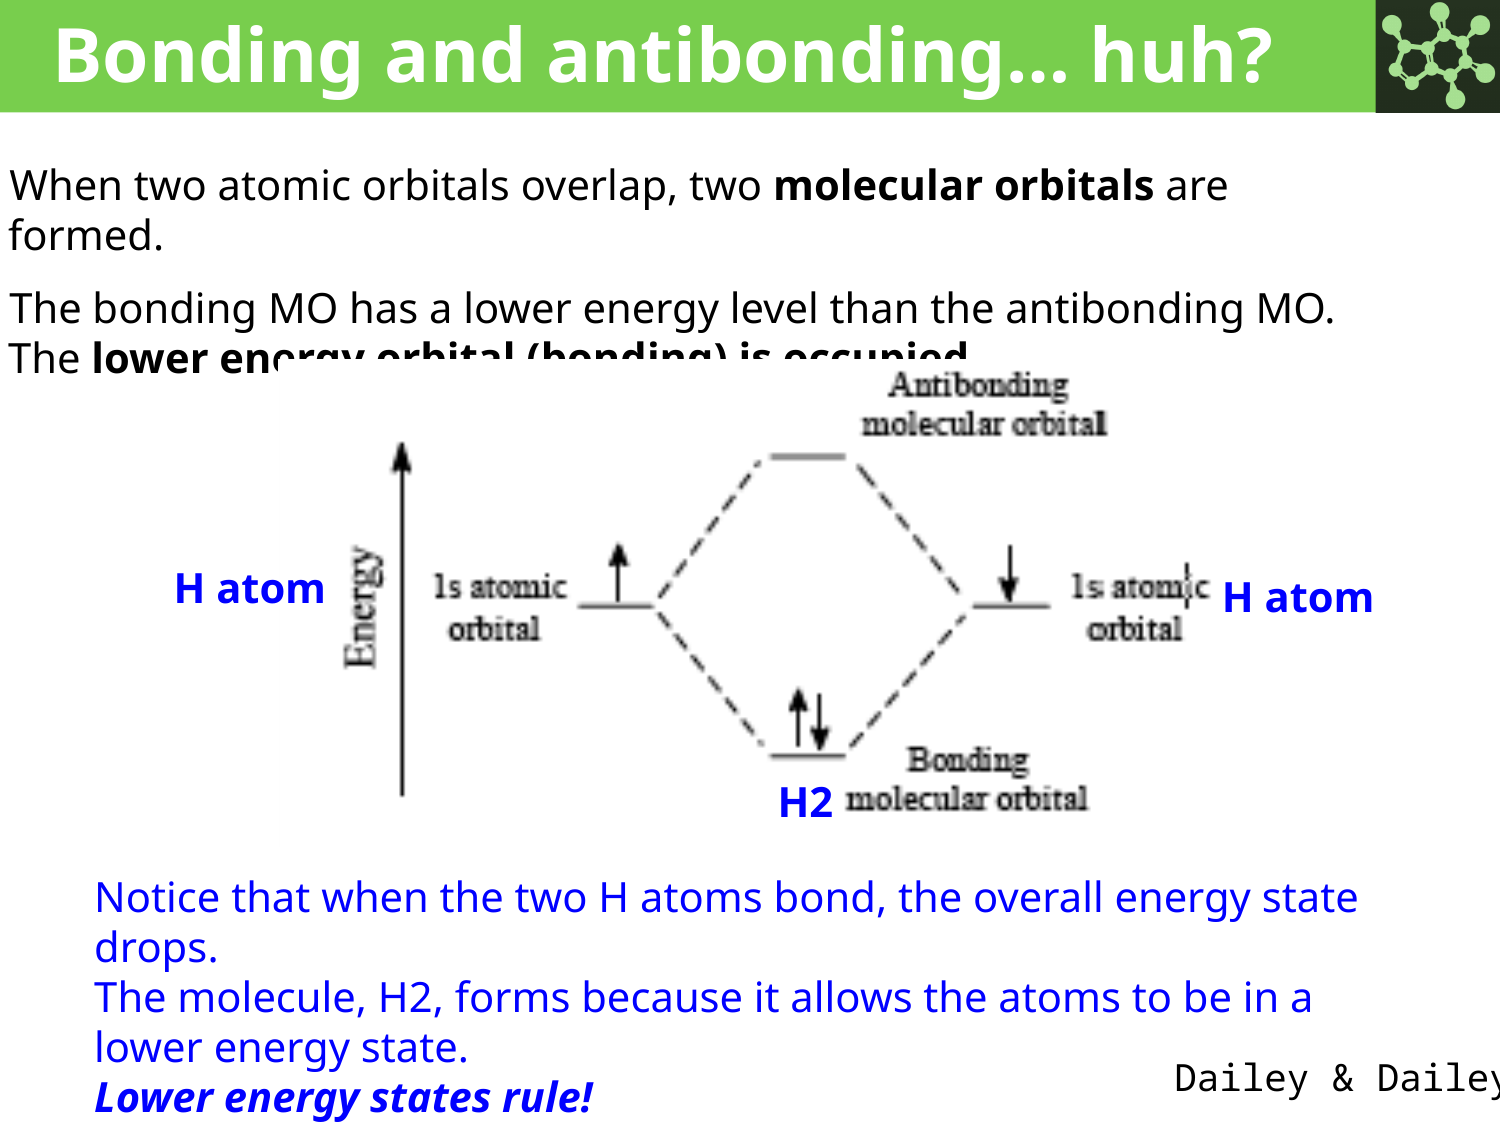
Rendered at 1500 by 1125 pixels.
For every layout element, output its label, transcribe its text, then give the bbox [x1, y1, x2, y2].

text_box [0, 0, 1375, 113]
picture [1375, 0, 1500, 113]
text_box Dailey & Dailey [1375, 1046, 1500, 1107]
text_box Bonding and antibonding… huh? [37, 0, 1375, 105]
text_box Notice that when the two H atoms bond, the overall energy state drops. The molecule, H2, forms because it allows the atoms to be in a lower energy state. Lower energy states rule! [79, 863, 1375, 1125]
picture [278, 359, 1250, 847]
text_box When two atomic orbitals overlap, two molecular orbitals are formed. The bonding MO has a lower energy level than the antibonding MO. The lower energy orbital (bonding) is occupied. [0, 151, 1410, 339]
text_box H atom [158, 554, 278, 619]
text_box H atom [1250, 563, 1390, 629]
